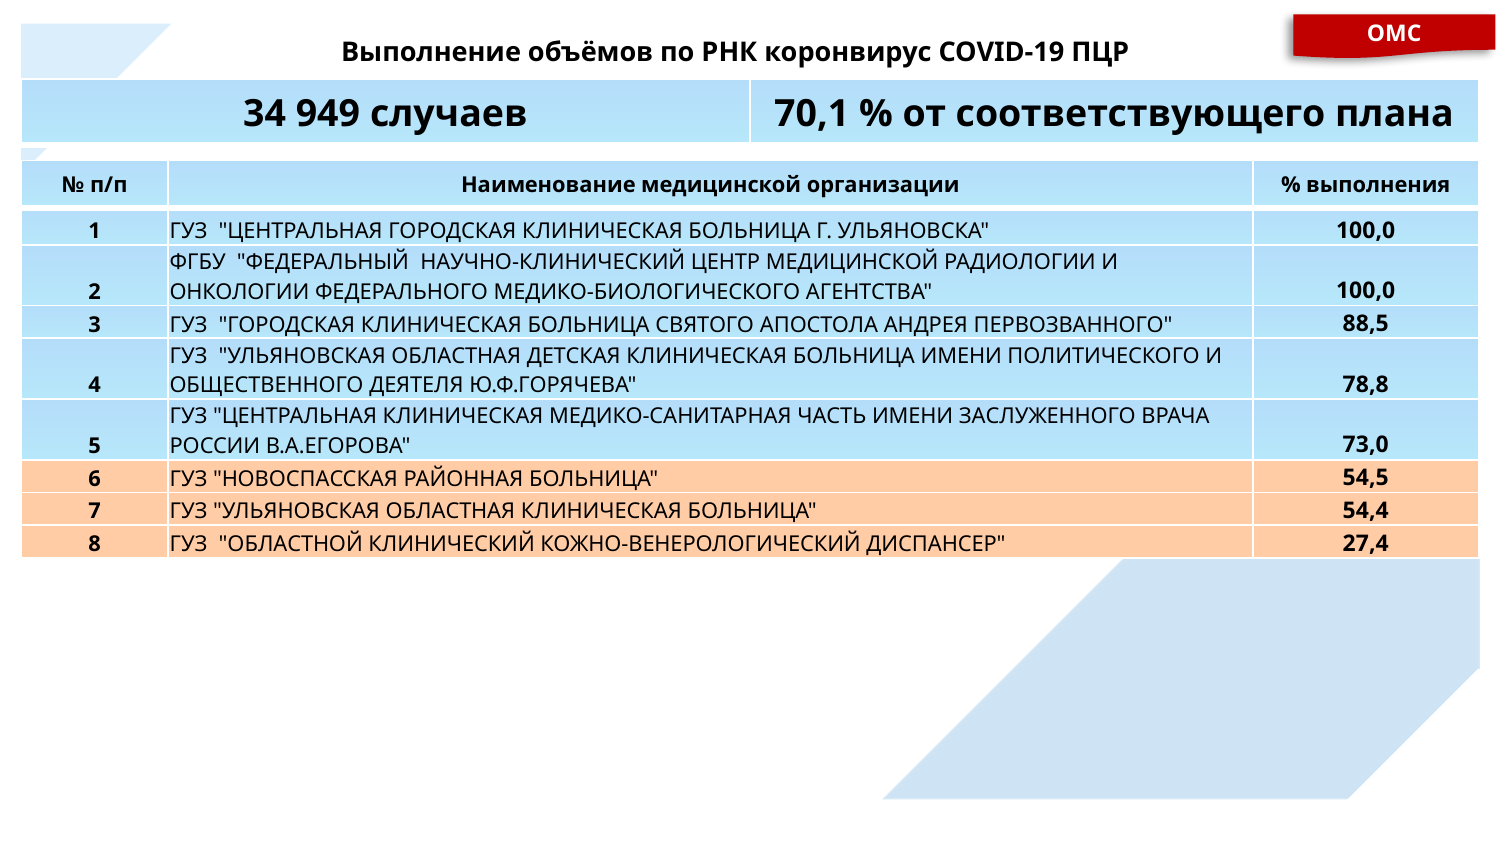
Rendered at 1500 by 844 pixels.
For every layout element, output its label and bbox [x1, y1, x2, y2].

text_box [19, 5, 1497, 174]
table_cell [169, 493, 1252, 524]
table_cell [169, 339, 1252, 398]
table_cell [1254, 211, 1478, 244]
text_box [881, 200, 1482, 822]
table_cell [1254, 400, 1478, 459]
table_cell [22, 493, 167, 524]
table_cell [169, 526, 1252, 557]
table_cell [1254, 306, 1478, 337]
table_cell [169, 211, 1252, 244]
table_cell [22, 306, 167, 337]
table_cell [169, 400, 1252, 459]
table_cell [22, 246, 167, 305]
table_cell [22, 400, 167, 459]
table_cell [1254, 526, 1478, 557]
table_cell [22, 211, 167, 244]
table_cell [22, 526, 167, 557]
table_cell [22, 339, 167, 398]
table_header [22, 80, 749, 142]
table_cell [169, 306, 1252, 337]
table_cell [1254, 461, 1478, 492]
table_header [22, 161, 167, 205]
table_cell [1254, 246, 1478, 305]
table_cell [1254, 339, 1478, 398]
table_cell [22, 461, 167, 492]
table_cell [1254, 493, 1478, 524]
table_header [1254, 161, 1478, 205]
table_header [169, 161, 1252, 205]
table_cell [169, 461, 1252, 492]
table_header [751, 80, 1478, 142]
table_cell [169, 246, 1252, 305]
